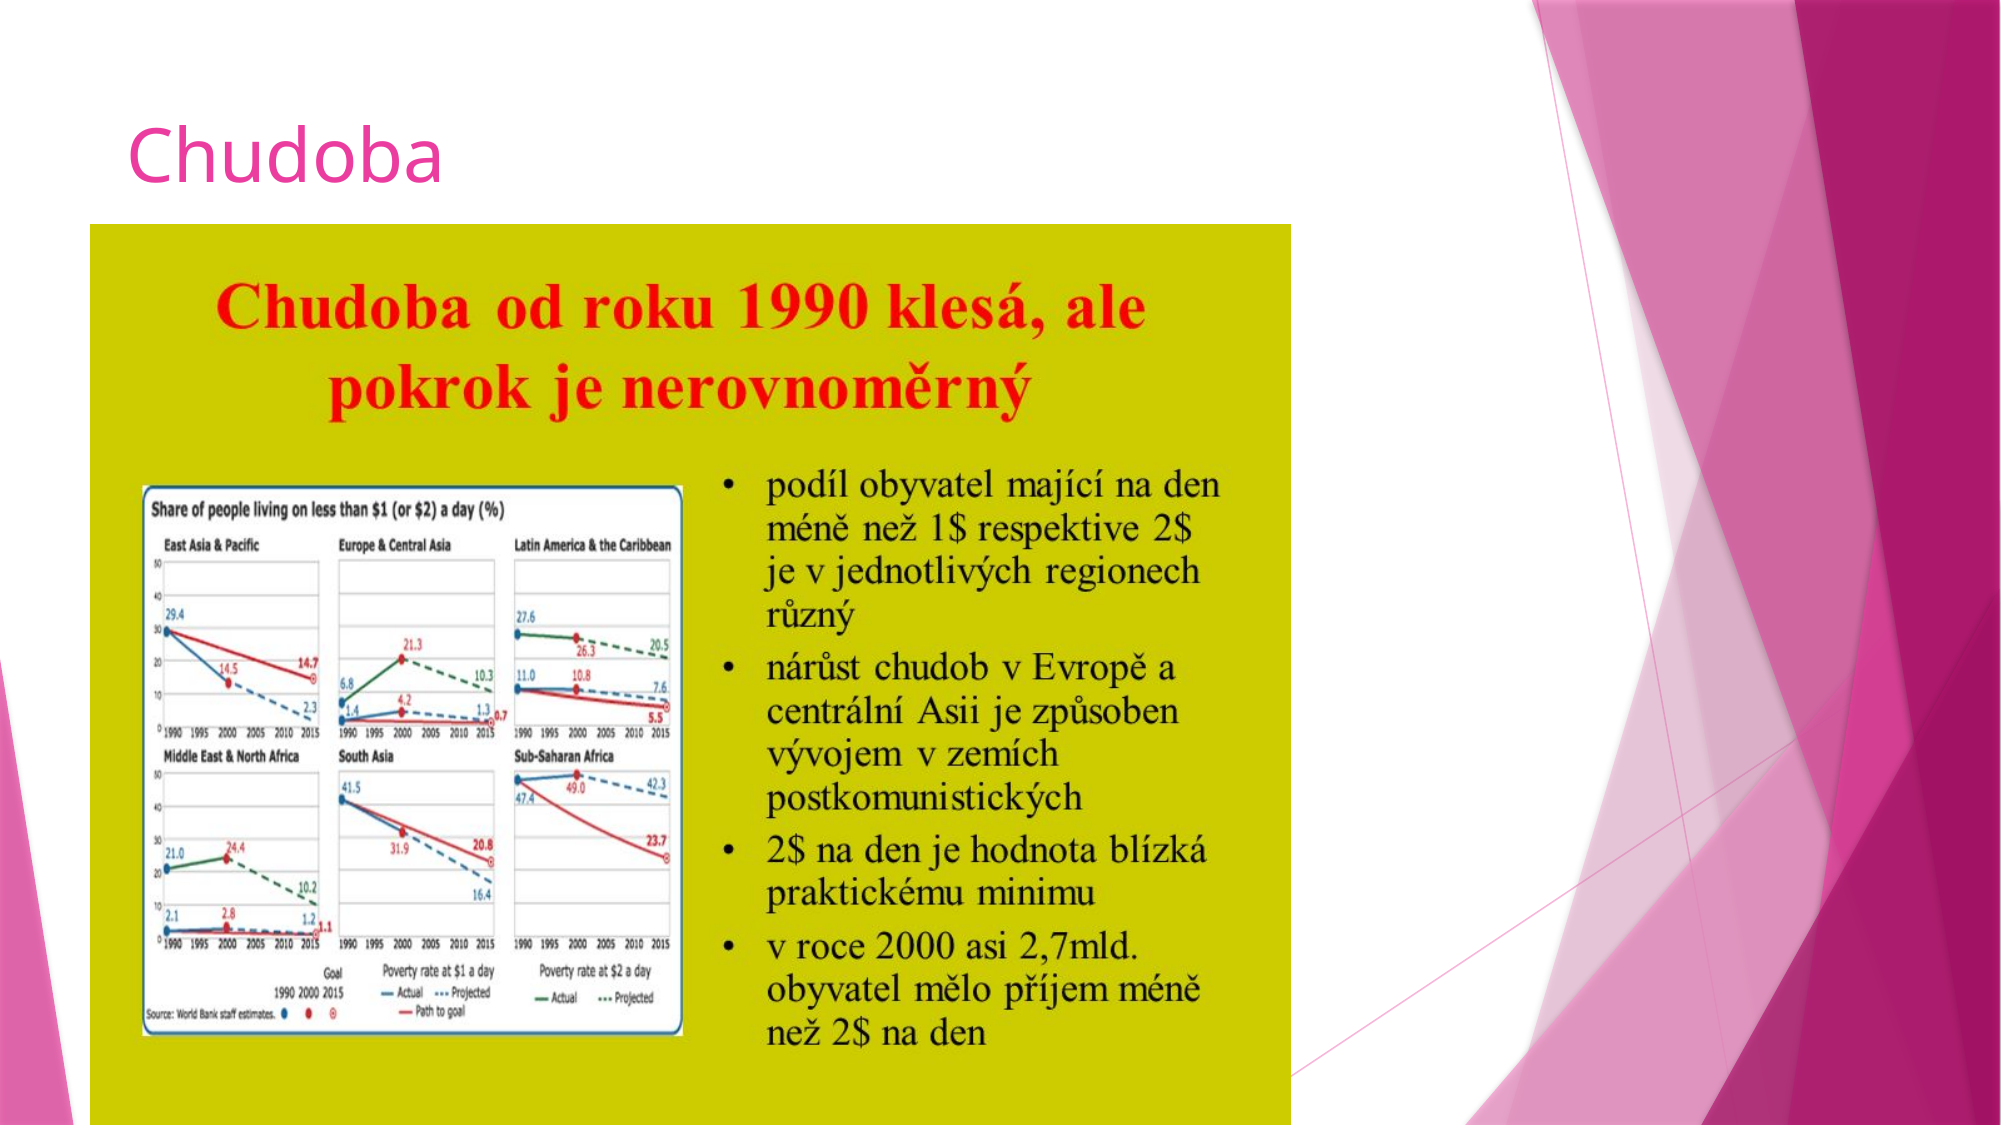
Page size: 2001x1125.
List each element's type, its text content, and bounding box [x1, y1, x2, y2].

title Chudoba [111, 99, 1522, 317]
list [89, 224, 1292, 1125]
